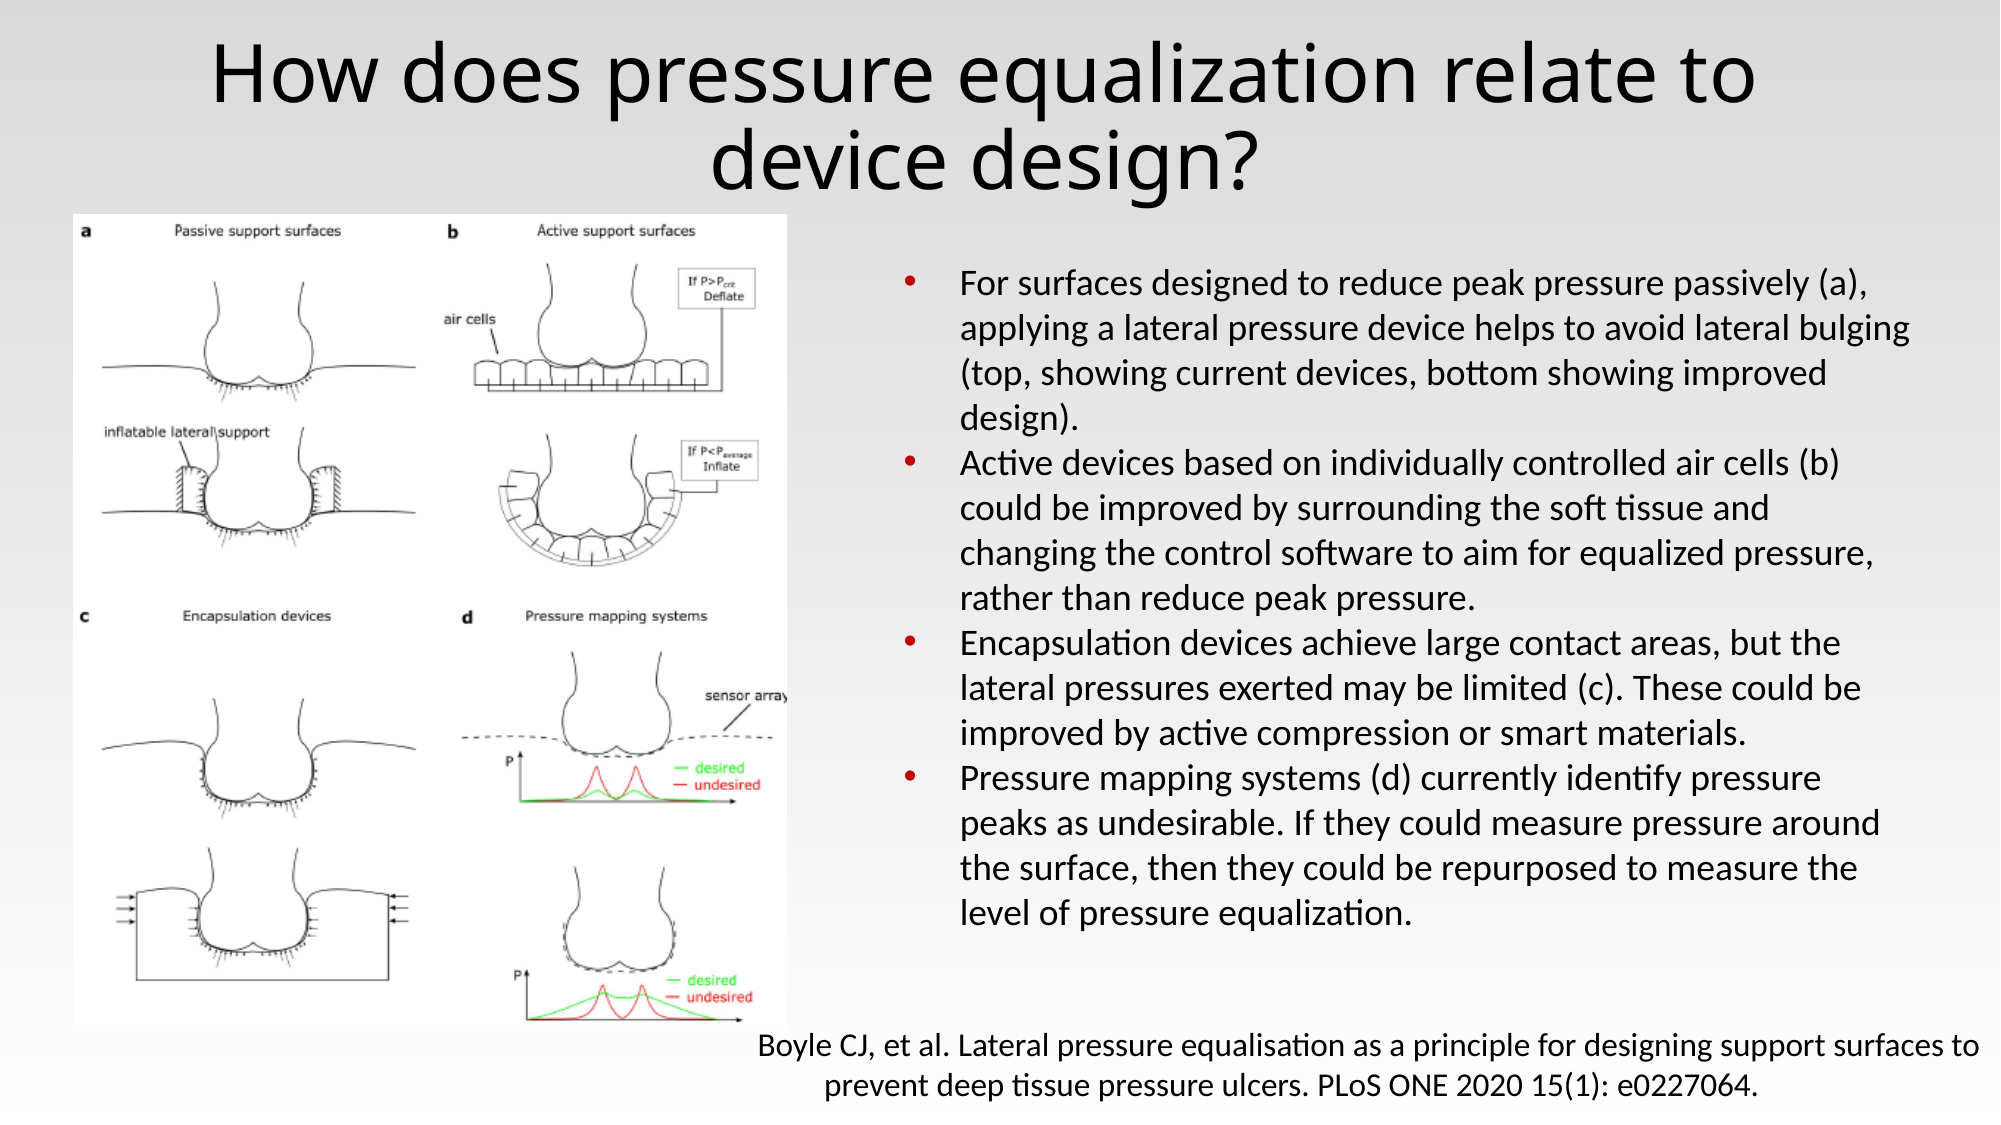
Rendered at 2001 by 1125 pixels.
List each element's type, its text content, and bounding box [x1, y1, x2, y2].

picture [73, 213, 787, 1031]
text_box Boyle CJ, et al. Lateral pressure equalisation as a principle for designing support surfaces to prevent deep tissue pressure ulcers. PLoS ONE 2020 15(1): e0227064. [742, 1015, 2000, 1111]
text_box For surfaces designed to reduce peak pressure passively (a), applying a lateral pressure device helps to avoid lateral bulging (top, showing current devices, bottom showing improved design). Active devices based on individually controlled air cells (b) could be improved by surrounding the soft tissue and changing the control software to aim for equalized pressure, rather than reduce peak pressure. Encapsulation devices achieve large contact areas, but the lateral pressures exerted may be limited (c). These could be improved by active compression or smart materials. Pressure mapping systems (d) currently identify pressure peaks as undesirable. If they could measure pressure around the surface, then they could be repurposed to measure the level of pressure equalization. [888, 250, 1931, 941]
title How does pressure equalization relate to device design? [146, 24, 1823, 216]
